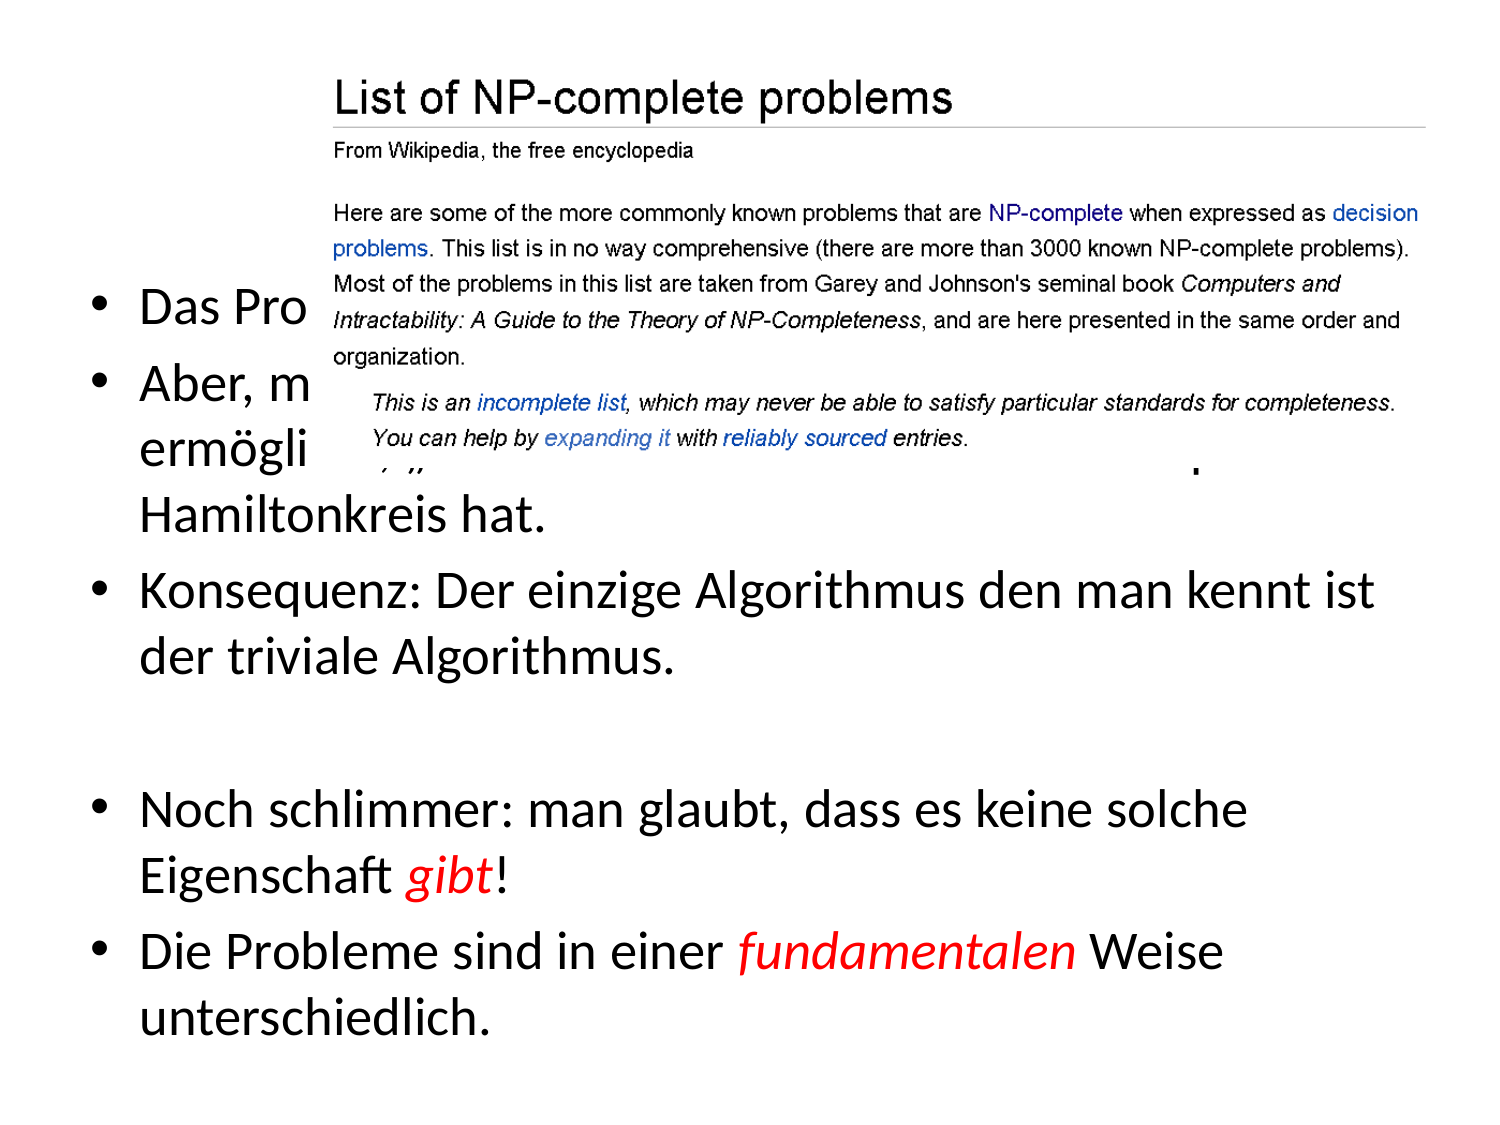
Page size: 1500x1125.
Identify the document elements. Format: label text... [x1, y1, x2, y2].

list Das Problem ist ähnlich zum Problem über Eulertouren… Aber, man kennt keine „schöne“ Eigenschaft, die uns ermöglicht, „schnell“ zu entscheiden ob ein Graph einen Hamiltonkreis hat. Konsequenz: Der einzige Algorithmus den man kennt ist der triviale Algorithmus. Noch schlimmer: man glaubt, dass es keine solche Eigenschaft gibt! Die Probleme sind in einer fundamentalen Weise unterschiedlich. [75, 262, 1425, 1100]
picture [308, 62, 1444, 468]
title Besser? [75, 45, 1425, 233]
